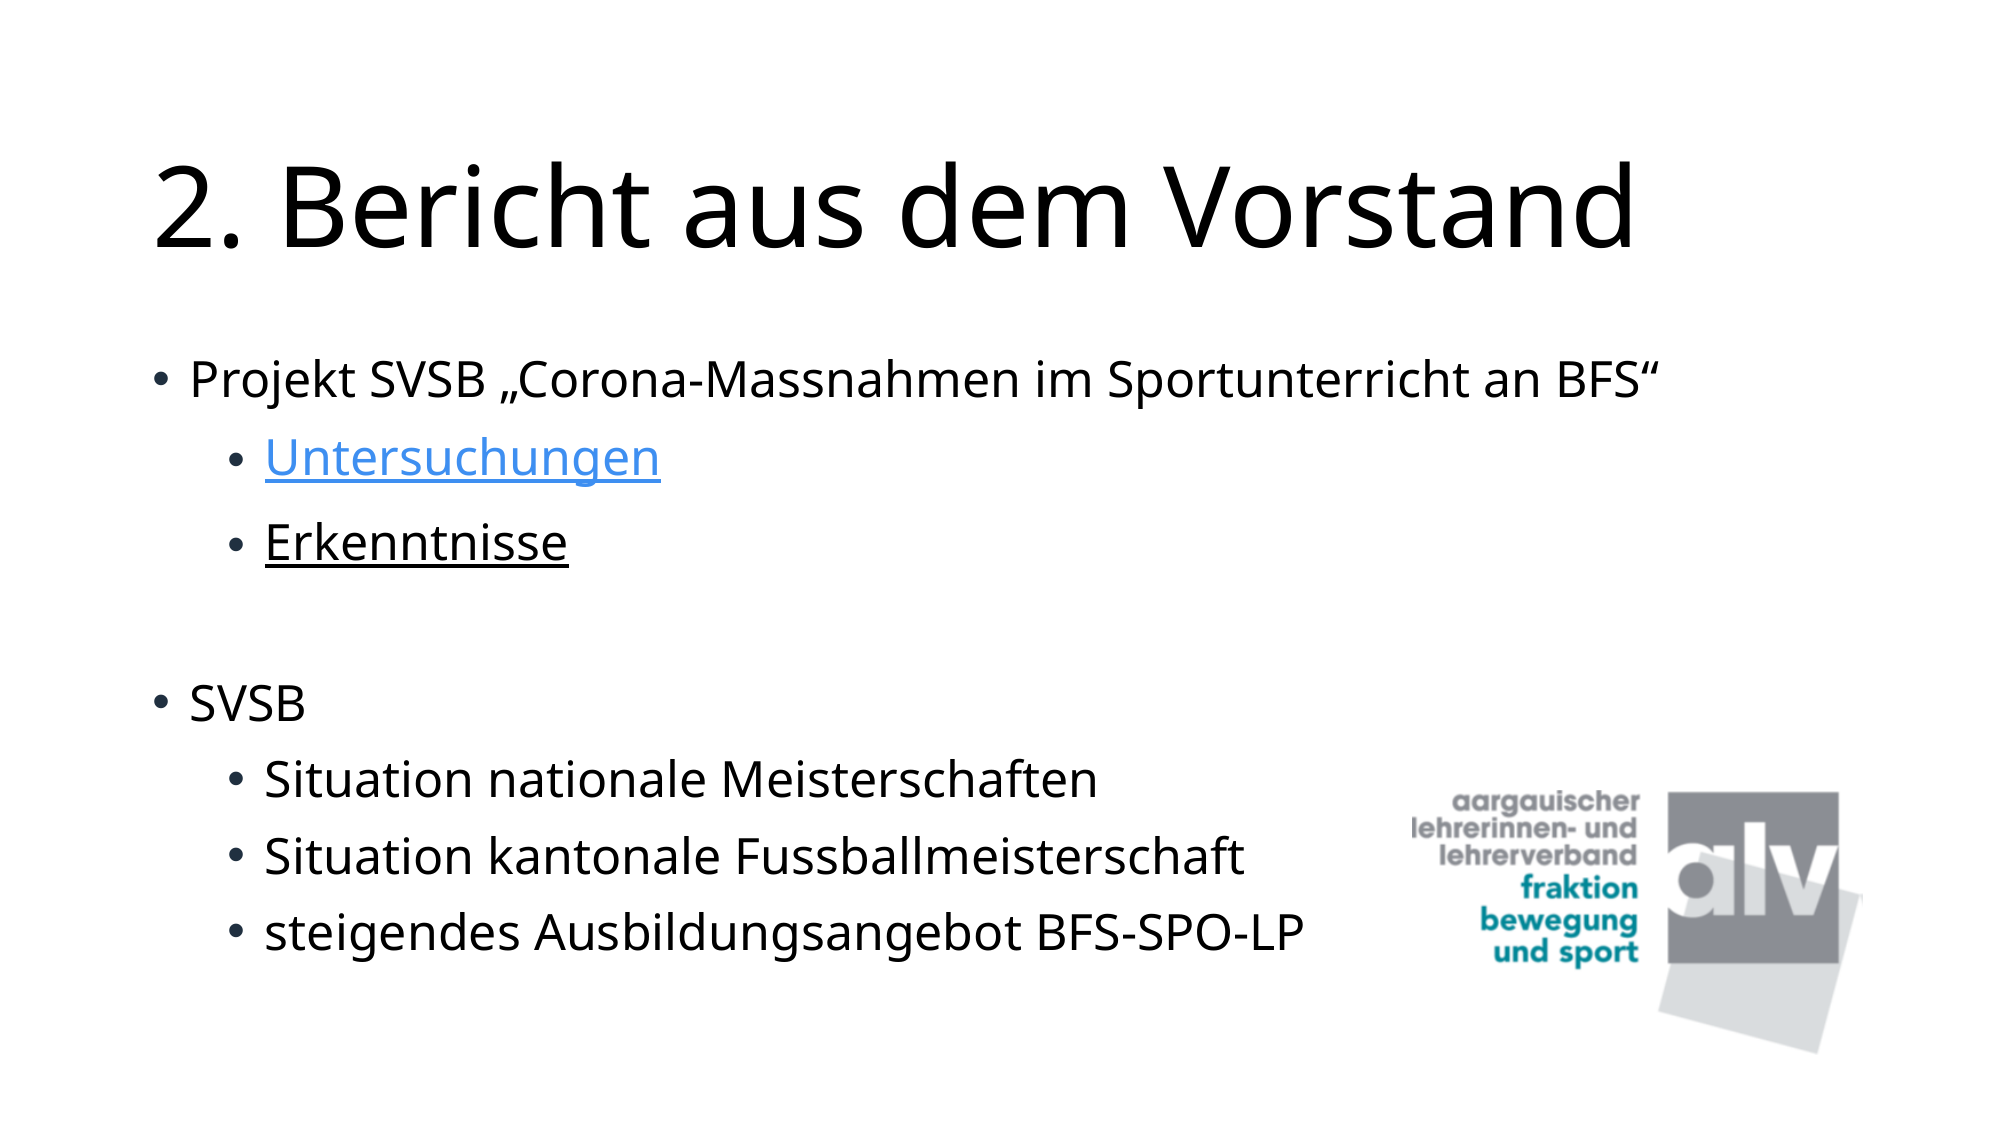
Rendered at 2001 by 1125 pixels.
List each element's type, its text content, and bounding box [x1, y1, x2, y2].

title 2. Bericht aus dem Vorstand [137, 59, 1863, 278]
picture [1412, 790, 1863, 1055]
list Projekt SVSB „Corona-Massnahmen im Sportunterricht an BFS“ Untersuchungen Erkenntnisse SVSB Situation nationale Meisterschaften Situation kantonale Fussballmeisterschaft steigendes Ausbildungsangebot BFS-SPO-LP [137, 334, 1863, 1030]
